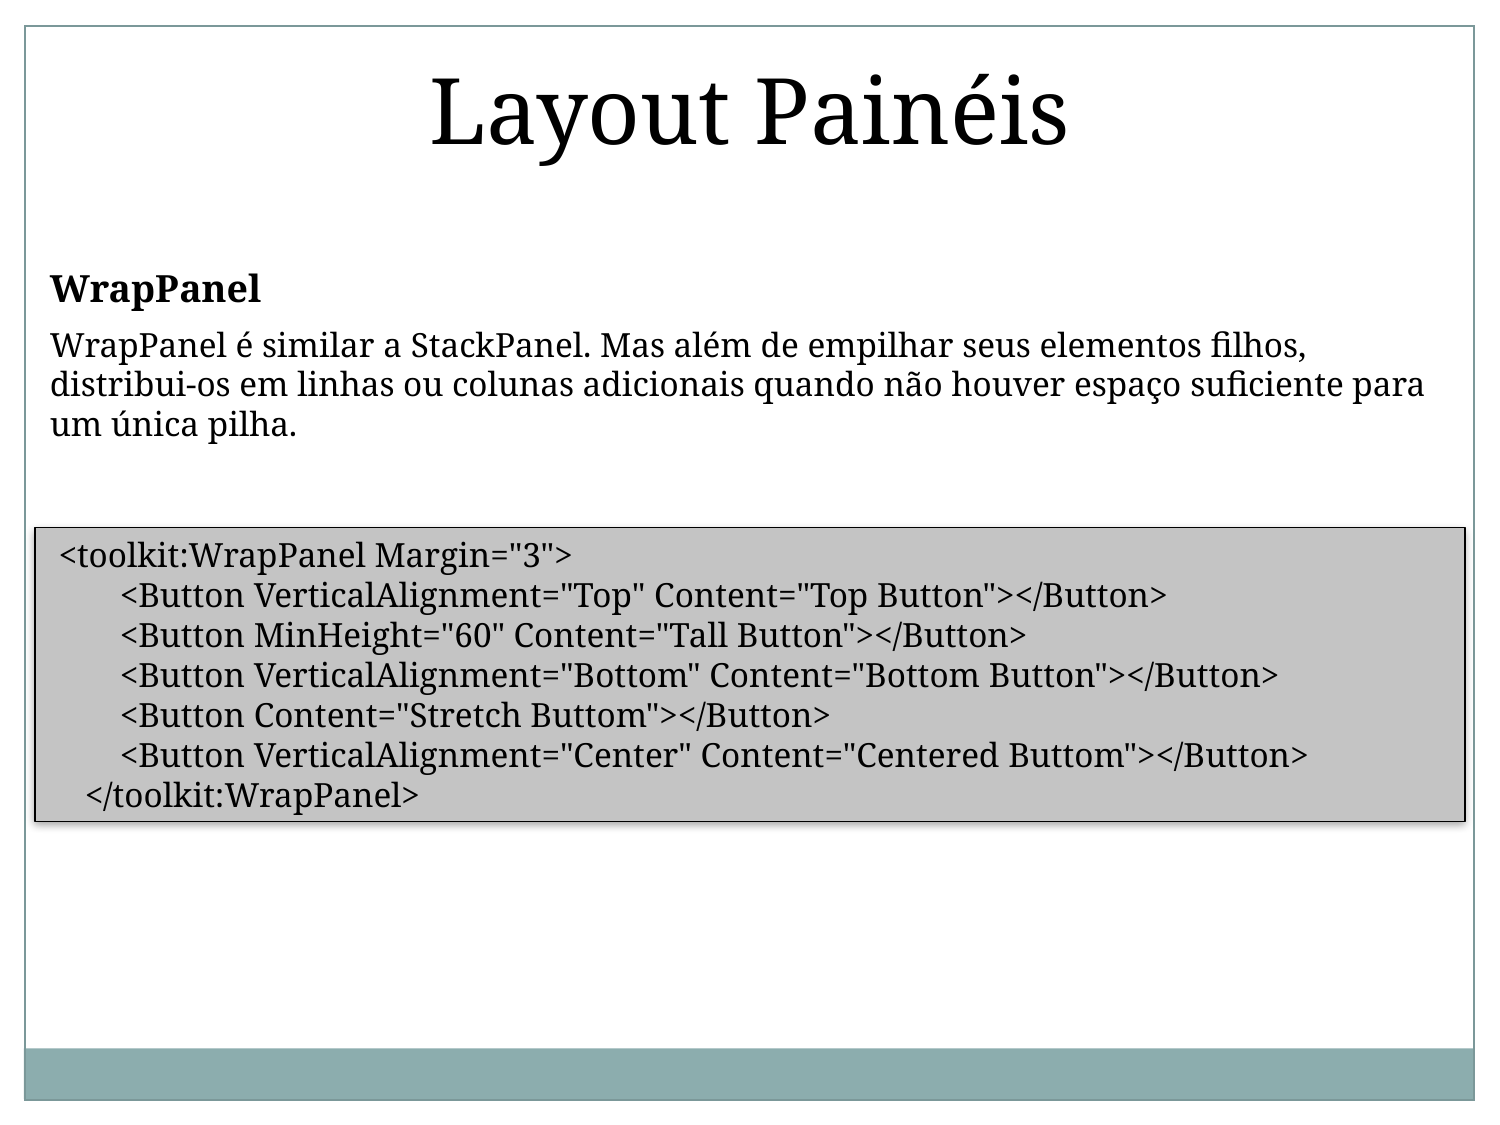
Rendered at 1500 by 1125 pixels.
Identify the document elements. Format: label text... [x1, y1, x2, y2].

text_box WrapPanel [35, 257, 1465, 316]
text_box <toolkit:WrapPanel Margin="3"> <Button VerticalAlignment="Top" Content="Top Button"></Button> <Button MinHeight="60" Content="Tall Button"></Button> <Button VerticalAlignment="Bottom" Content="Bottom Button"></Button> <Button Content="Stretch Buttom"></Button> <Button VerticalAlignment="Center" Content="Centered Buttom"></Button> </toolkit:WrapPanel> [34, 527, 1466, 822]
text_box Layout Painéis [74, 45, 1425, 233]
text_box WrapPanel é similar a StackPanel. Mas além de empilhar seus elementos filhos, distribui-os em linhas ou colunas adicionais quando não houver espaço suficiente para um única pilha. [35, 316, 1465, 451]
